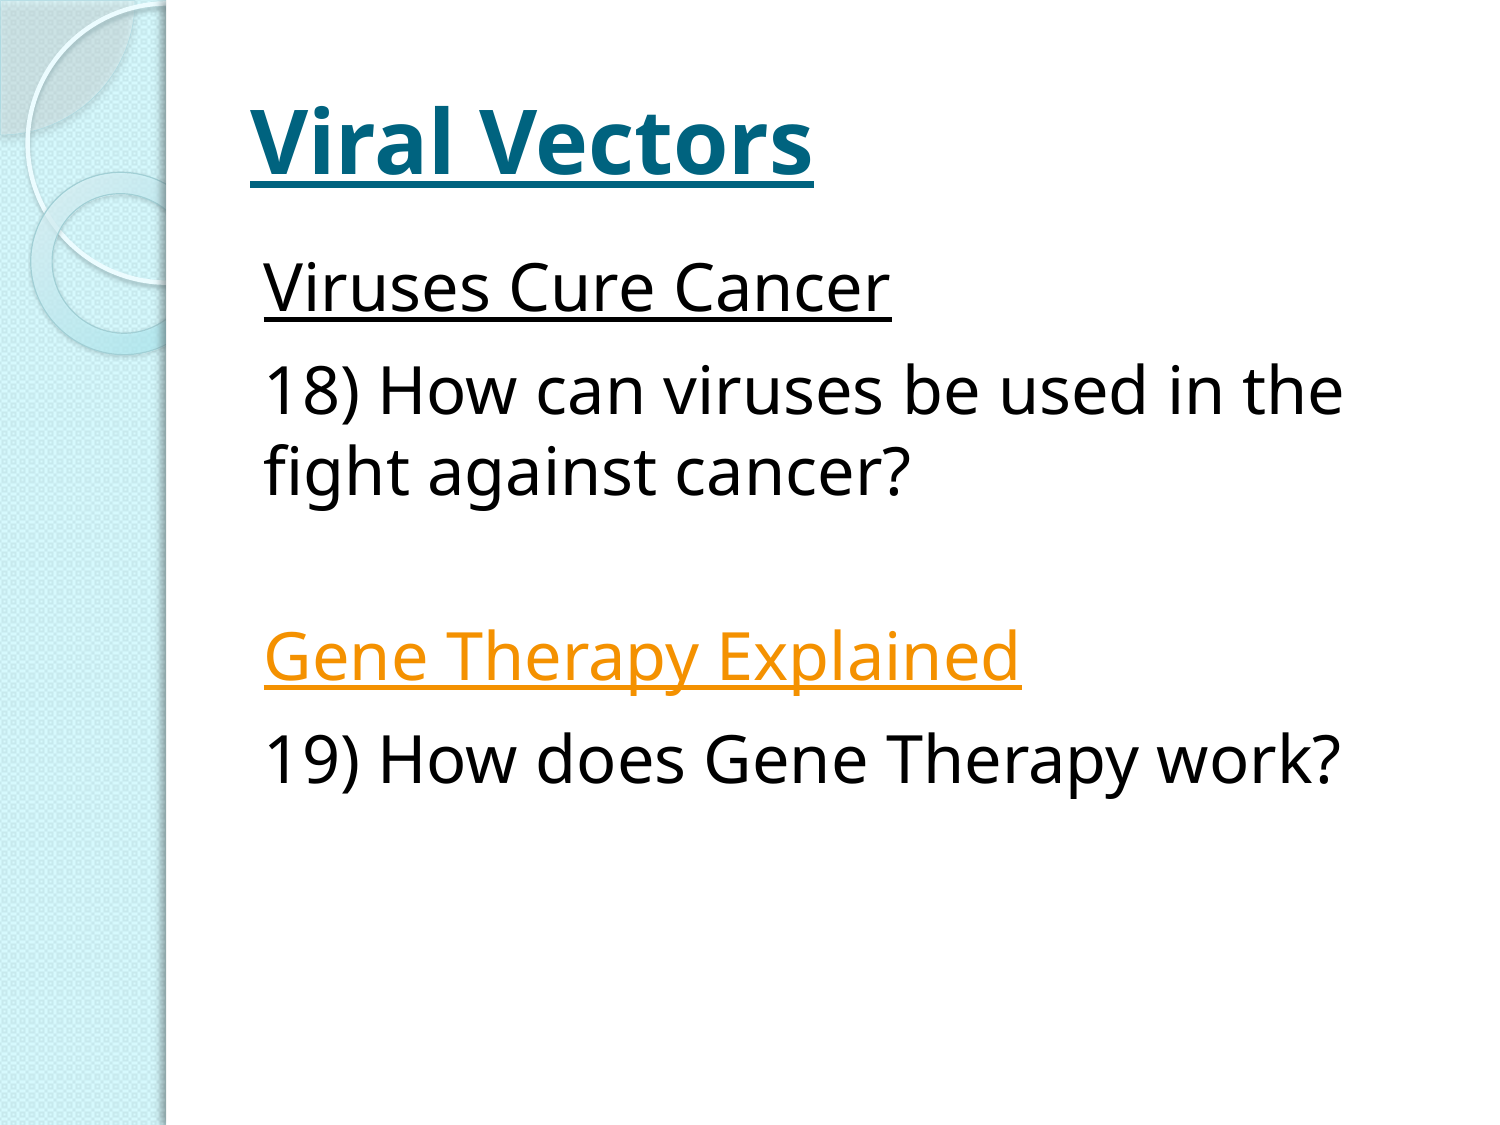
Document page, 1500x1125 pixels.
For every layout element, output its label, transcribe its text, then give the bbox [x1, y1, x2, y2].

list Viruses Cure Cancer 18) How can viruses be used in the fight against cancer? Gene Therapy Explained 19) How does Gene Therapy work? [235, 237, 1466, 1025]
title Viral Vectors [235, 45, 1466, 233]
